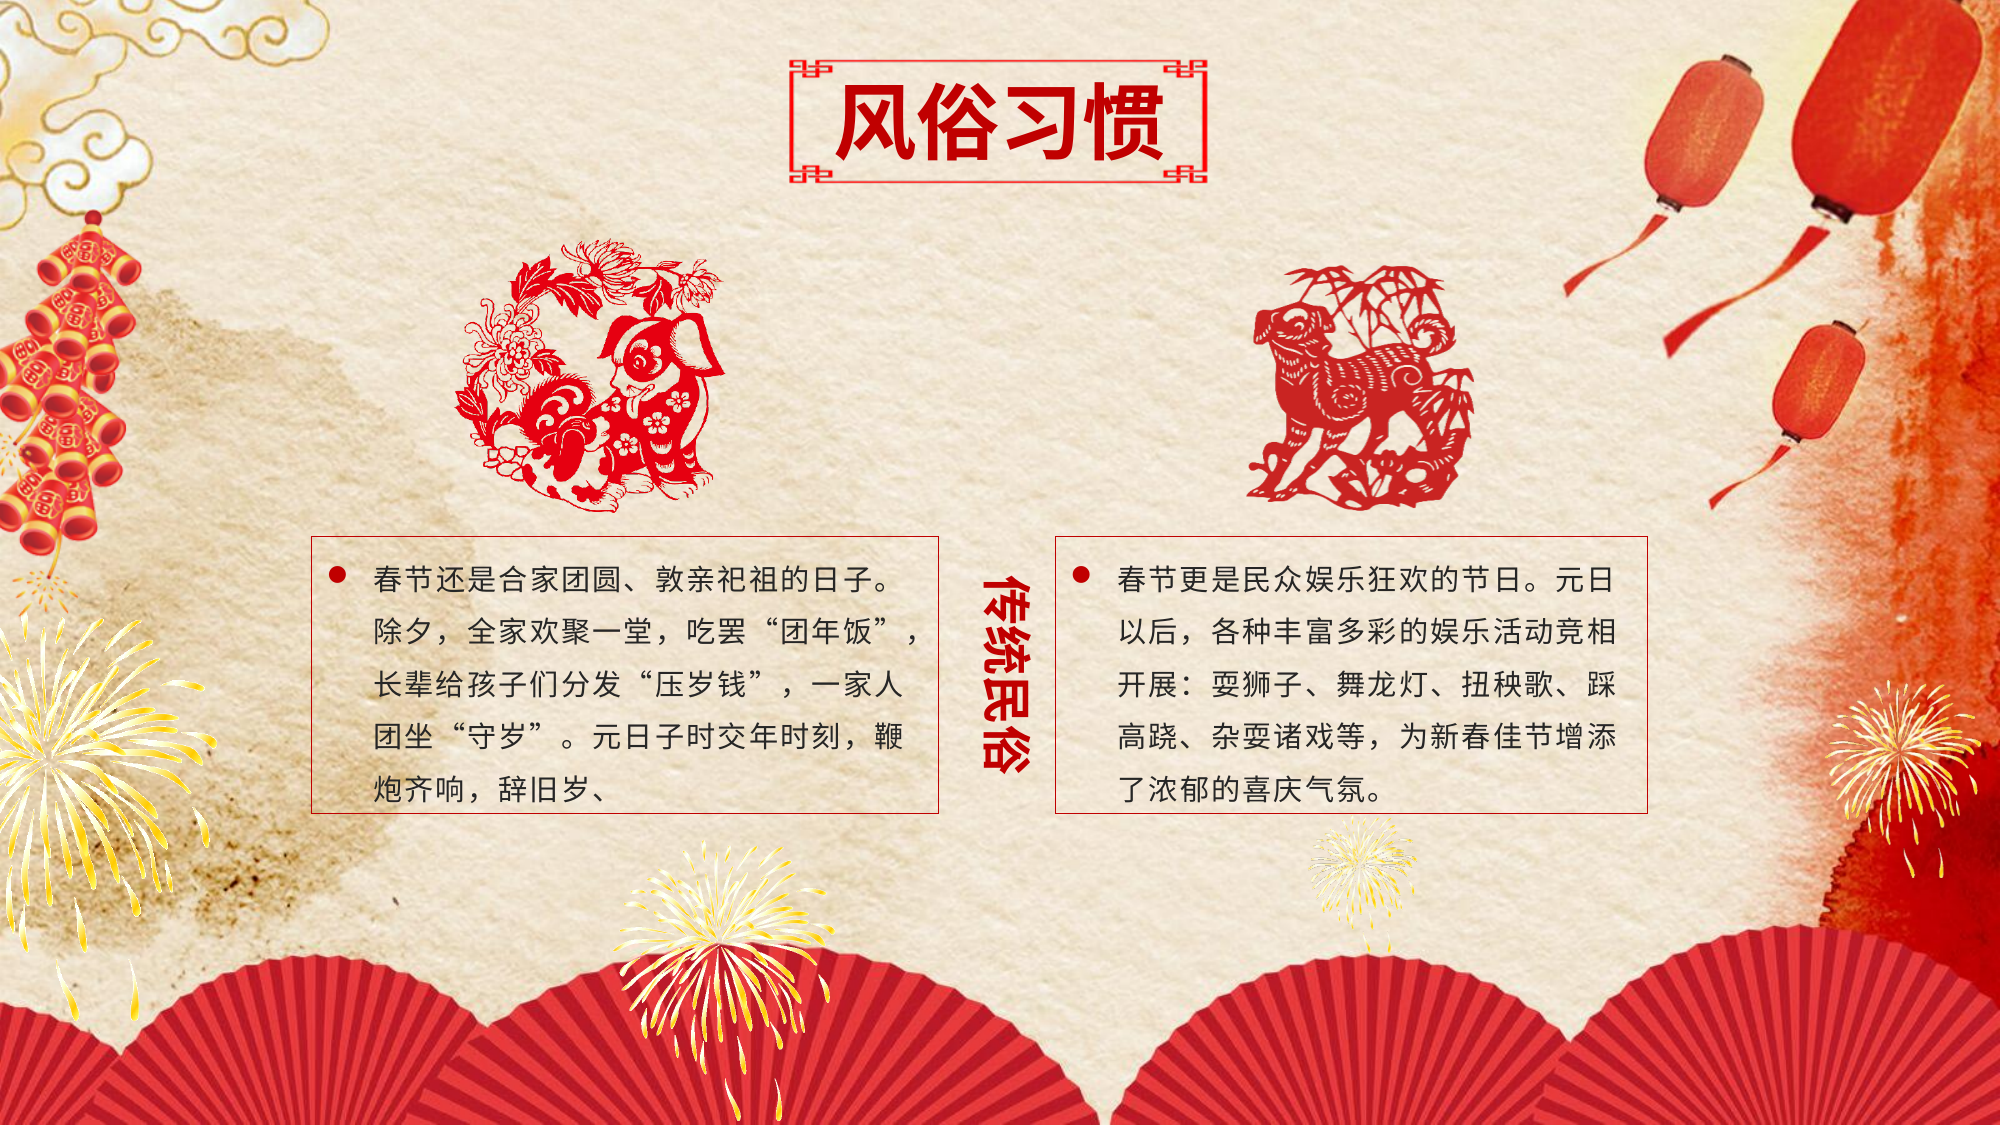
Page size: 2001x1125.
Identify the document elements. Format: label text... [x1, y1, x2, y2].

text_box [766, 34, 1234, 207]
text_box 春节还是合家团圆、敦亲祀祖的日子。除夕，全家欢聚一堂，吃罢“团年饭”，长辈给孩子们分发“压岁钱”，一家人团坐“守岁”。元日子时交年时刻，鞭炮齐响，辞旧岁、 [311, 536, 939, 814]
text_box 春节更是民众娱乐狂欢的节日。元日以后，各种丰富多彩的娱乐活动竞相开展：耍狮子、舞龙灯、扭秧歌、踩高跷、杂耍诸戏等，为新春佳节增添了浓郁的喜庆气氛。 [1055, 536, 1648, 814]
picture [0, 0, 2000, 1125]
text_box 传统民俗 [955, 561, 1065, 775]
